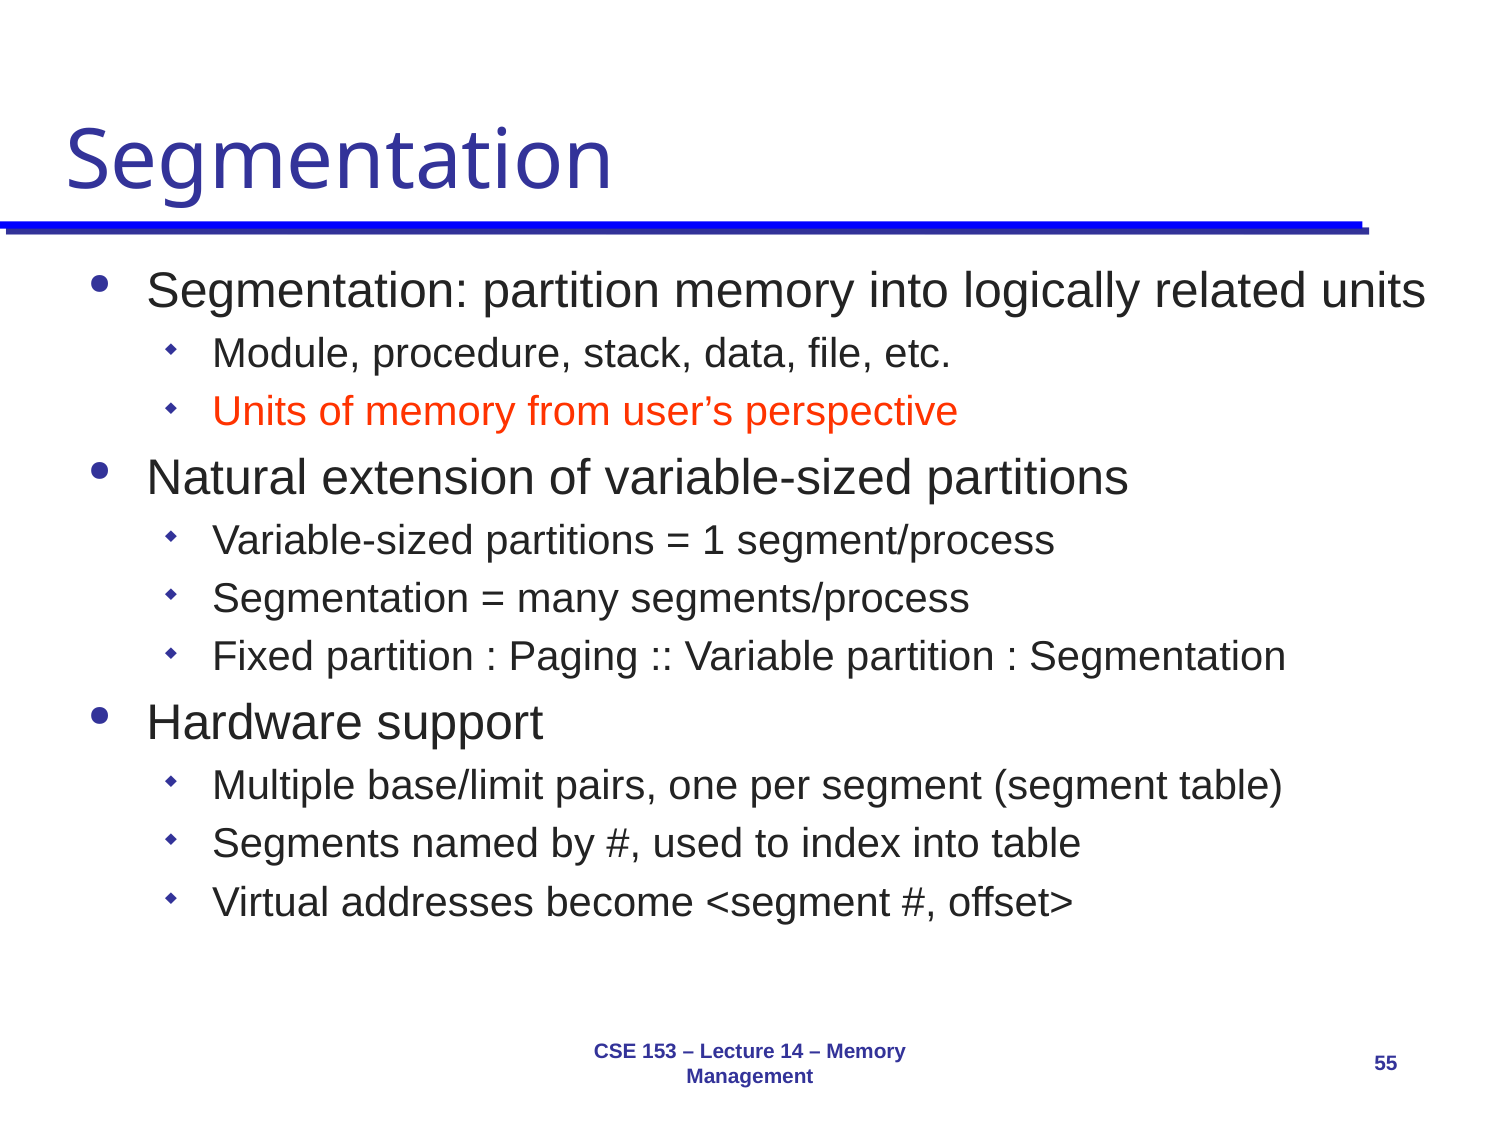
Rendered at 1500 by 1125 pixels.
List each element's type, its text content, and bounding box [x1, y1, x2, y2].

footer CSE 153 – Lecture 14 – Memory Management [512, 1024, 988, 1101]
slide_number 55 [1312, 1024, 1413, 1101]
list Segmentation: partition memory into logically related units Module, procedure, stack, data, file, etc. Units of memory from user’s perspective Natural extension of variable-sized partitions Variable-sized partitions = 1 segment/process Segmentation = many segments/process Fixed partition : Paging :: Variable partition : Segmentation Hardware support Multiple base/limit pairs, one per segment (segment table) Segments named by #, used to index into table Virtual addresses become <segment #, offset> [75, 249, 1450, 975]
title Segmentation [49, 24, 1451, 213]
